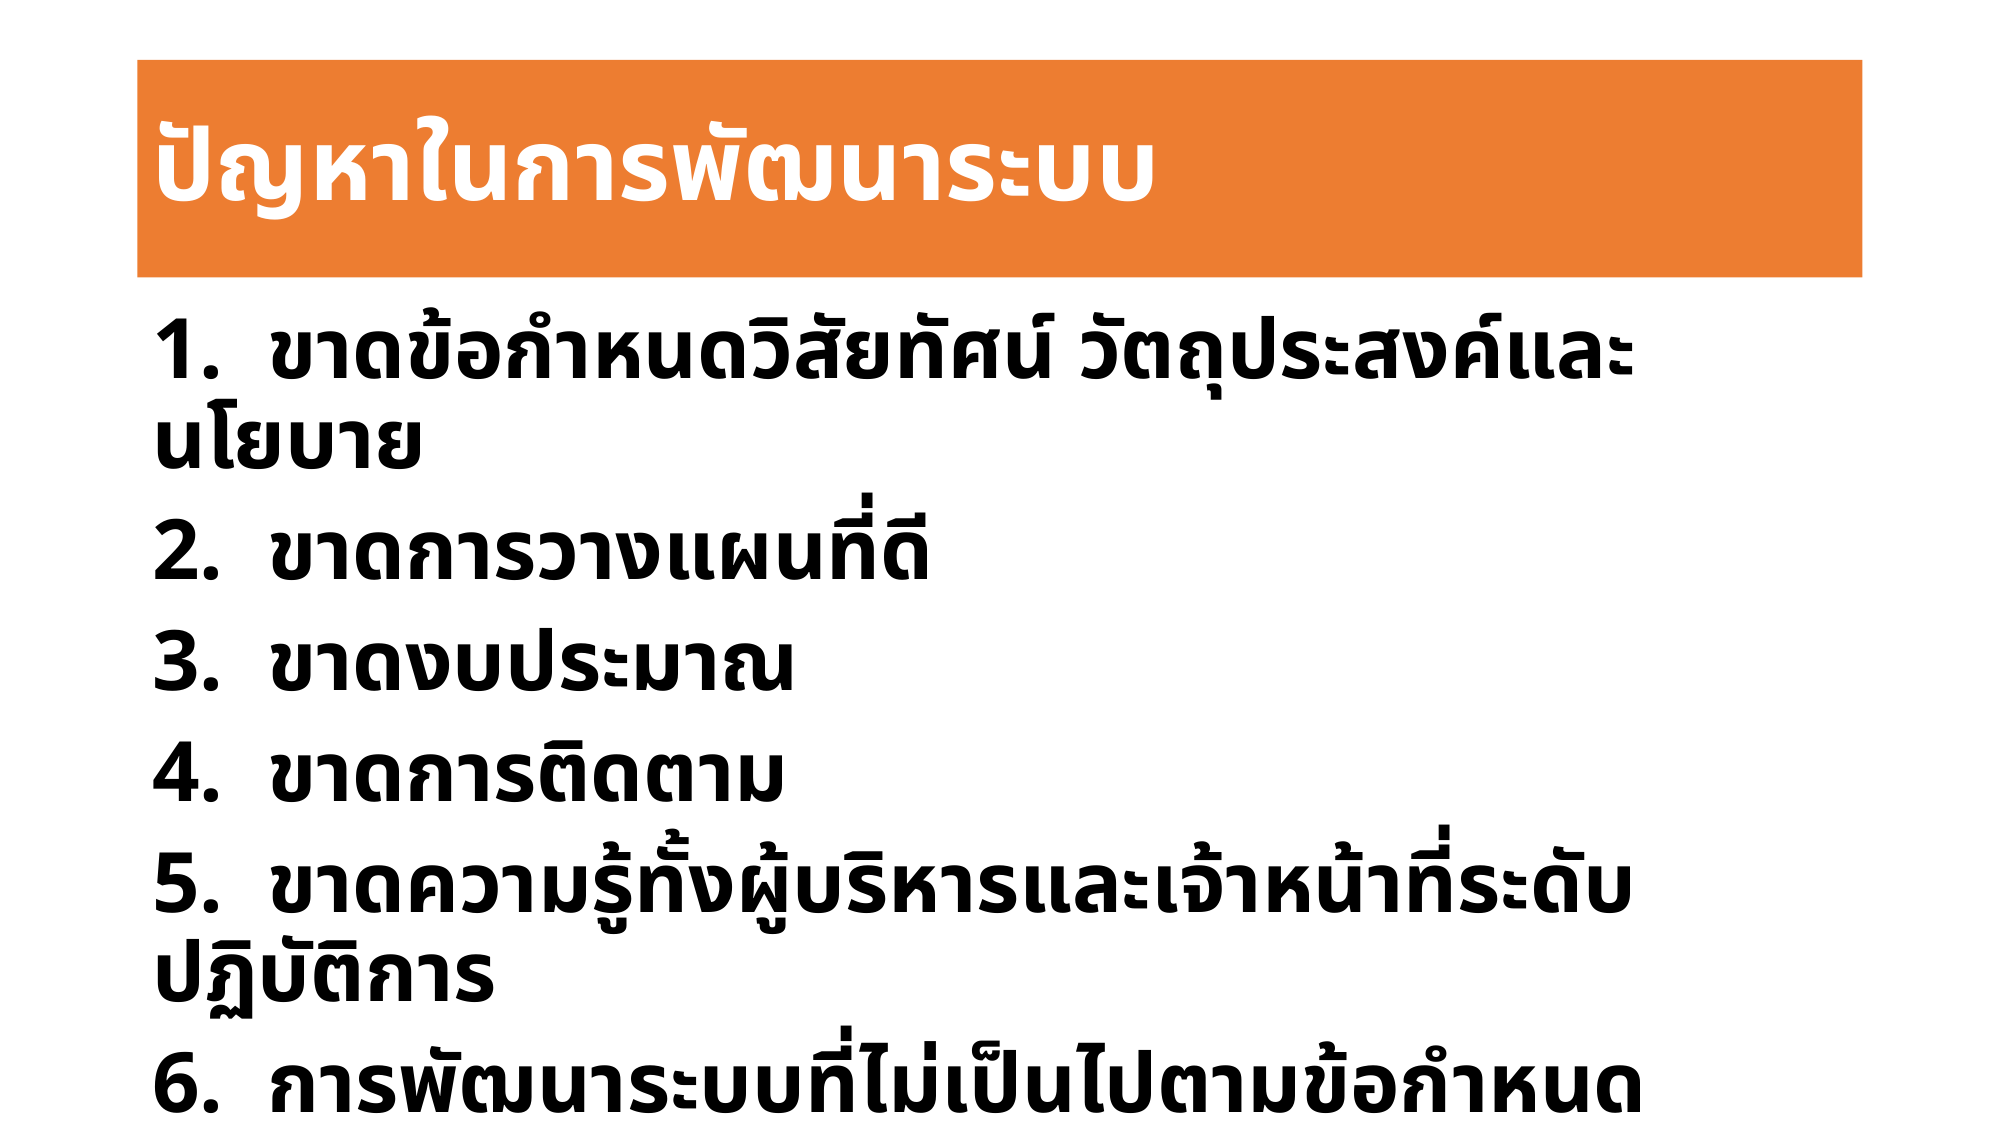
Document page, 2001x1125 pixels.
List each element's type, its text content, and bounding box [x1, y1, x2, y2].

title ปัญหาในการพัฒนาระบบ [137, 59, 1863, 278]
list 1. ขาดข้อกำหนดวิสัยทัศน์ วัตถุประสงค์และนโยบาย 2. ขาดการวางแผนที่ดี 3. ขาดงบประมาณ 4. ขาดการติดตาม 5. ขาดความรู้ทั้งผู้บริหารและเจ้าหน้าที่ระดับปฏิบัติการ 6. การพัฒนาระบบที่ไม่เป็นไปตามข้อกำหนด 7. การเปลี่ยนแปลงนโยบายหรือเปลี่ยนแปลงข้อมูลบ่อยครั้ง [137, 299, 1863, 1014]
